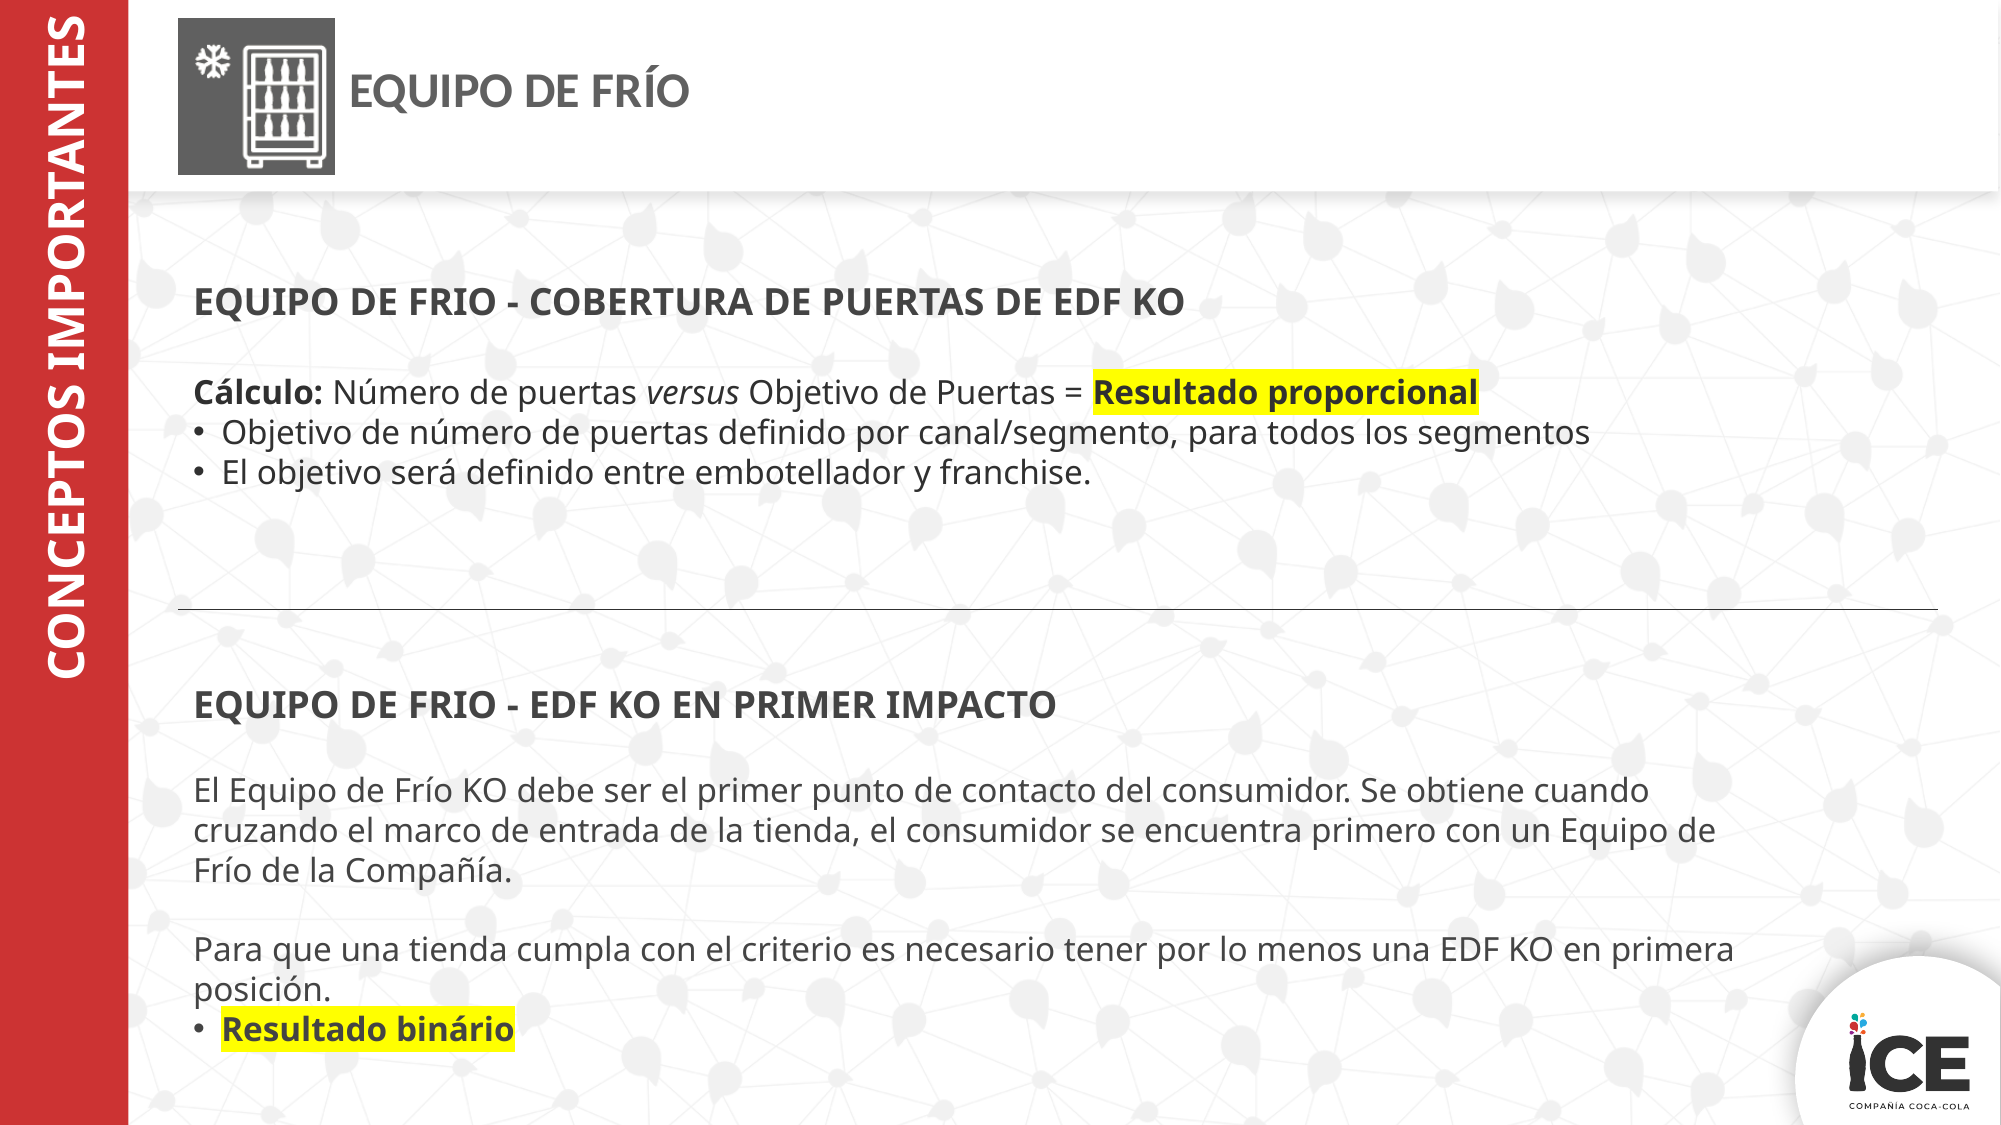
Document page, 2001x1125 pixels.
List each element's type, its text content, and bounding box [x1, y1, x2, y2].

text_box Cálculo: Número de puertas versus Objetivo de Puertas = Resultado proporcional Objetivo de número de puertas definido por canal/segmento, para todos los segmentos El objetivo será definido entre embotellador y franchise. [178, 364, 1777, 579]
text_box CONCEPTOS IMPORTANTES [0, 0, 129, 1125]
picture [178, 18, 335, 175]
text_box EQUIPO DE FRIO - COBERTURA DE PUERTAS DE EDF KO [178, 270, 1777, 331]
table_cell EDF KO EN PRIMER IMPACTO [129, 200, 2000, 1125]
text_box EQUIPO DE FRÍO [335, 49, 1272, 125]
text_box EQUIPO DE FRIO - EDF KO EN PRIMER IMPACTO [178, 673, 1777, 734]
text_box El Equipo de Frío KO debe ser el primer punto de contacto del consumidor. Se obtiene cuando cruzando el marco de entrada de la tienda, el consumidor se encuentra primero con un Equipo de Frío de la Compañía. Para que una tienda cumpla con el criterio es necesario tener por lo menos una EDF KO en primera posición. Resultado binário [178, 761, 1777, 1056]
picture [1846, 1010, 1972, 1112]
